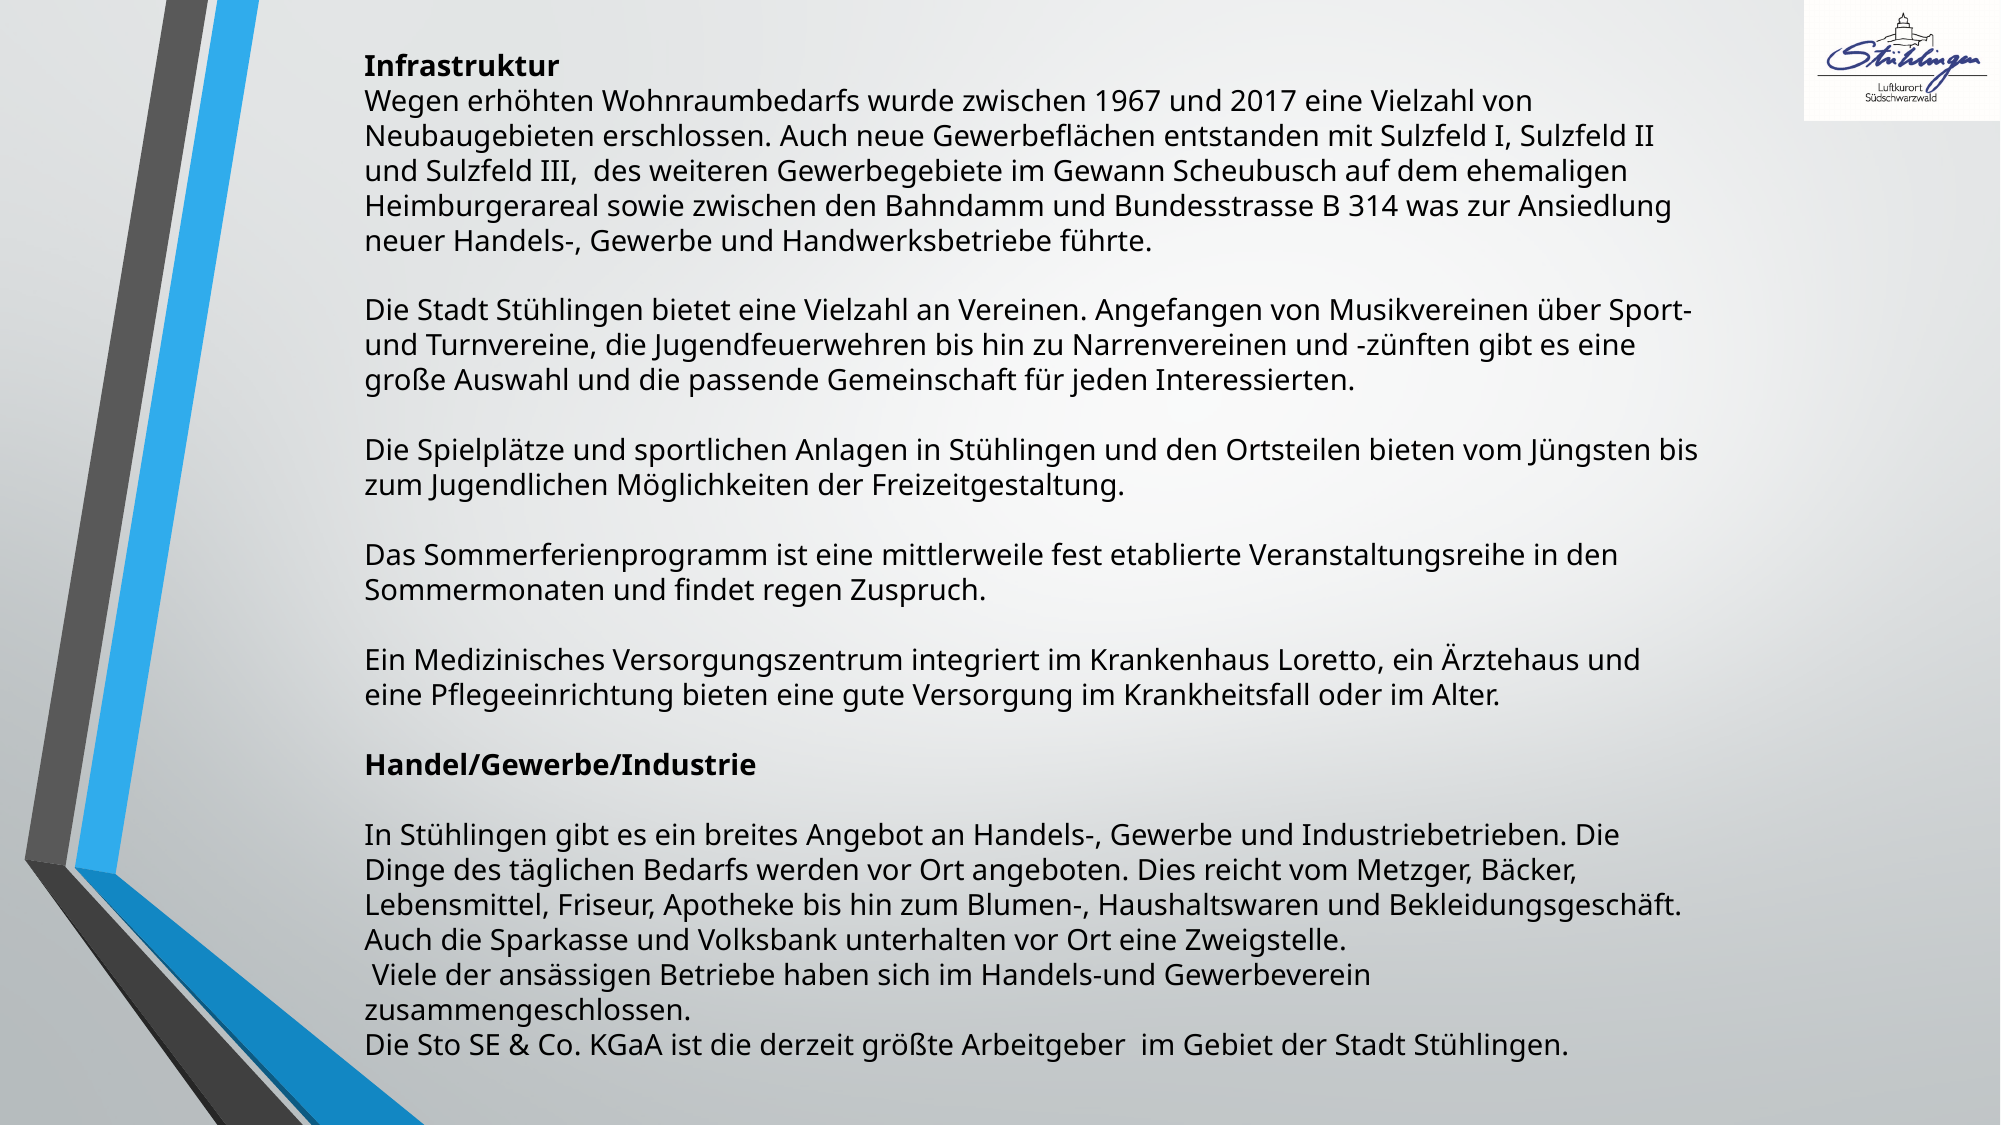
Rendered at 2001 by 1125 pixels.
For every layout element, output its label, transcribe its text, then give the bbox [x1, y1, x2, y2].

picture [1804, 0, 2000, 121]
text_box Infrastruktur Wegen erhöhten Wohnraumbedarfs wurde zwischen 1967 und 2017 eine Vielzahl von Neubaugebieten erschlossen. Auch neue Gewerbeflächen entstanden mit Sulzfeld I, Sulzfeld II und Sulzfeld III, des weiteren Gewerbegebiete im Gewann Scheubusch auf dem ehemaligen Heimburgerareal sowie zwischen den Bahndamm und Bundesstrasse B 314 was zur Ansiedlung neuer Handels-, Gewerbe und Handwerksbetriebe führte. Die Stadt Stühlingen bietet eine Vielzahl an Vereinen. Angefangen von Musikvereinen über Sport- und Turnvereine, die Jugendfeuerwehren bis hin zu Narrenvereinen und -zünften gibt es eine große Auswahl und die passende Gemeinschaft für jeden Interessierten. Die Spielplätze und sportlichen Anlagen in Stühlingen und den Ortsteilen bieten vom Jüngsten bis zum Jugendlichen Möglichkeiten der Freizeitgestaltung. Das Sommerferienprogramm ist eine mittlerweile fest etablierte Veranstaltungsreihe in den Sommermonaten und findet regen Zuspruch. Ein Medizinisches Versorgungszentrum integriert im Krankenhaus Loretto, ein Ärztehaus und eine Pflegeeinrichtung bieten eine gute Versorgung im Krankheitsfall oder im Alter. Handel/Gewerbe/Industrie In Stühlingen gibt es ein breites Angebot an Handels-, Gewerbe und Industriebetrieben. Die Dinge des täglichen Bedarfs werden vor Ort angeboten. Dies reicht vom Metzger, Bäcker, Lebensmittel, Friseur, Apotheke bis hin zum Blumen-, Haushaltswaren und Bekleidungsgeschäft. Auch die Sparkasse und Volksbank unterhalten vor Ort eine Zweigstelle. Viele der ansässigen Betriebe haben sich im Handels-und Gewerbeverein zusammengeschlossen. Die Sto SE & Co. KGaA ist die derzeit größte Arbeitgeber im Gebiet der Stadt Stühlingen. [349, 39, 1721, 1094]
